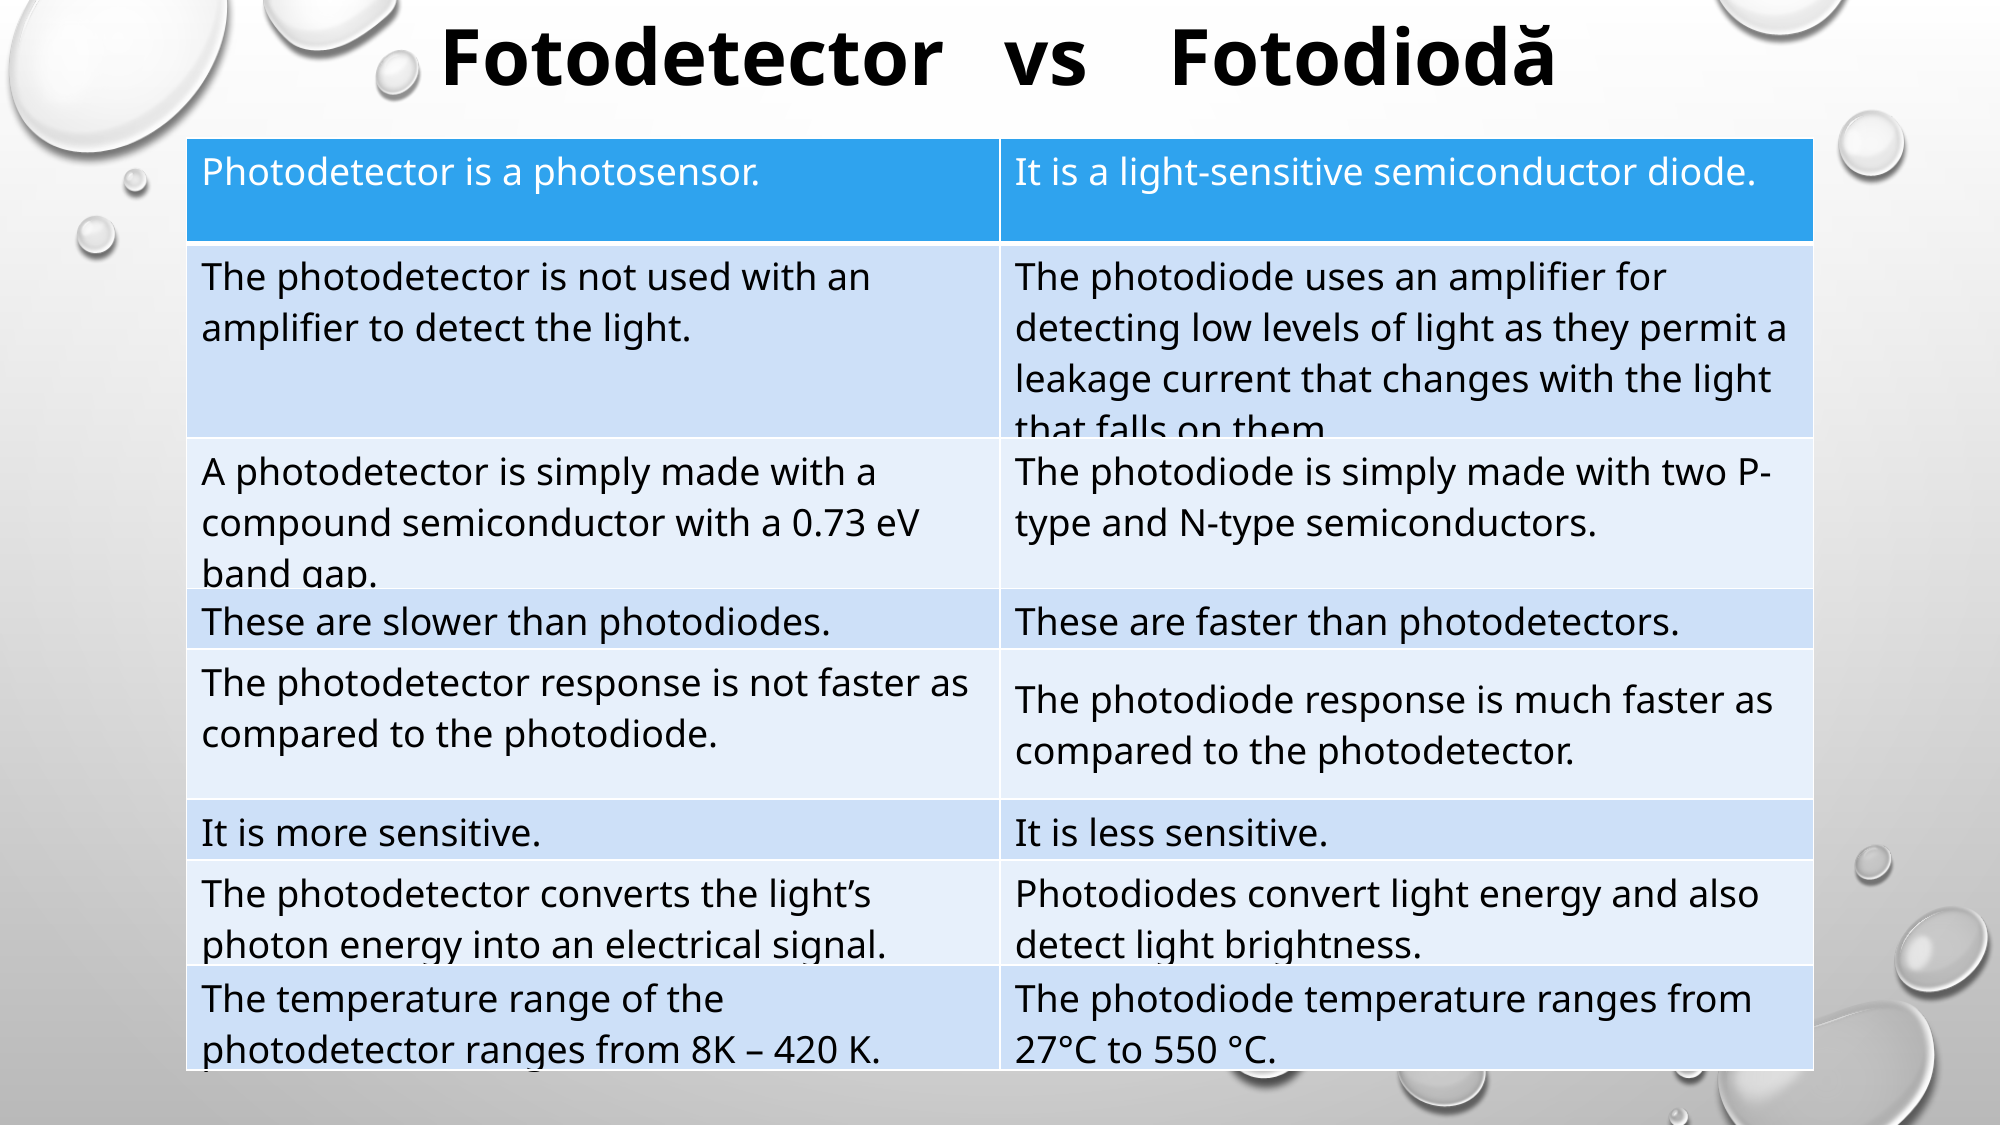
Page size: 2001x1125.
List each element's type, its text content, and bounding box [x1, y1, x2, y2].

picture [0, 0, 2000, 1125]
table_cell The photodetector response is not faster as compared to the photodiode. [187, 650, 999, 798]
table_cell These are faster than photodetectors. [1001, 589, 1813, 648]
table_cell A photodetector is simply made with a compound semiconductor with a 0.73 eV band gap. [187, 439, 999, 588]
table_header Photodetector is a photosensor. [187, 139, 999, 241]
table_cell The photodiode uses an amplifier for detecting low levels of light as they permit a leakage current that changes with the light that falls on them. [1001, 246, 1813, 437]
text_box Fotodetector vs Fotodiodă [424, 0, 1575, 109]
table_cell The photodiode temperature ranges from 27°C to 550 °C. [1001, 966, 1813, 1069]
table_header It is a light-sensitive semiconductor diode. [1001, 139, 1813, 241]
table_cell The photodiode response is much faster as compared to the photodetector. [1001, 650, 1813, 798]
table_cell These are slower than photodiodes. [187, 589, 999, 648]
table_cell It is more sensitive. [187, 800, 999, 859]
table_cell The photodetector is not used with an amplifier to detect the light. [187, 246, 999, 437]
table_cell The photodetector converts the light’s photon energy into an electrical signal. [187, 861, 999, 964]
table_cell Photodiodes convert light energy and also detect light brightness. [1001, 861, 1813, 964]
table_cell The photodiode is simply made with two P-type and N-type semiconductors. [1001, 439, 1813, 588]
table_cell It is less sensitive. [1001, 800, 1813, 859]
table_cell The temperature range of the photodetector ranges from 8K – 420 K. [187, 966, 999, 1069]
